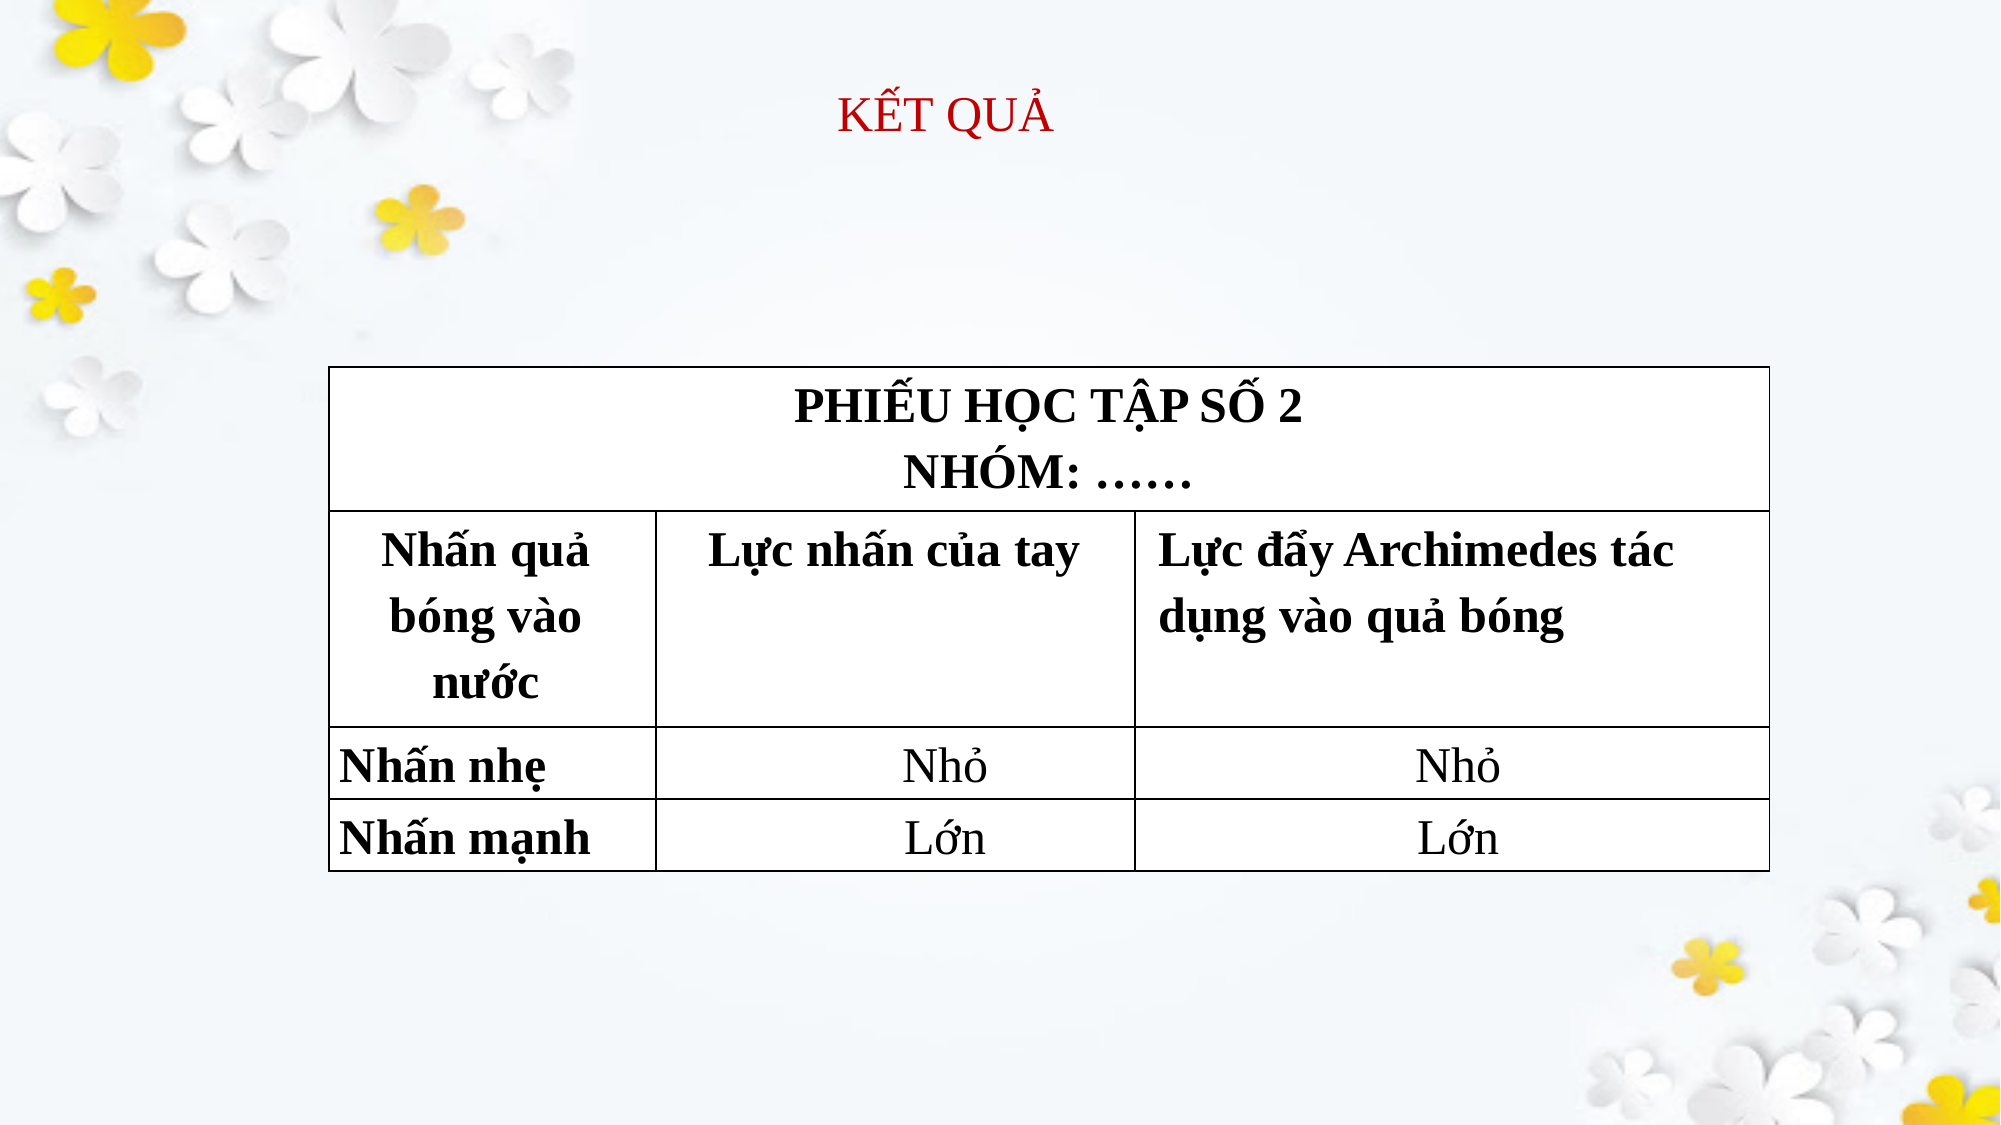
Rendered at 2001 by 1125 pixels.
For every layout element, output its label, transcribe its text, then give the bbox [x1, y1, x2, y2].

table_cell Lớn [657, 800, 1134, 870]
table_cell Lực nhấn của tay [657, 512, 1134, 726]
table_cell Nhỏ [1136, 728, 1769, 798]
table_cell Nhỏ [657, 728, 1134, 798]
table_header PHIẾU HỌC TẬP SỐ 2 NHÓM: …… [330, 368, 1769, 510]
picture [0, 0, 2001, 1125]
table_cell Nhấn quả bóng vào nước [330, 512, 655, 726]
text_box KẾT QUẢ [822, 74, 1129, 149]
table_cell Nhấn nhẹ [330, 728, 655, 798]
table_cell Nhấn mạnh [330, 800, 655, 870]
table_cell Lớn [1136, 800, 1769, 870]
table_cell Lực đẩy Archimedes tác dụng vào quả bóng [1136, 512, 1769, 726]
